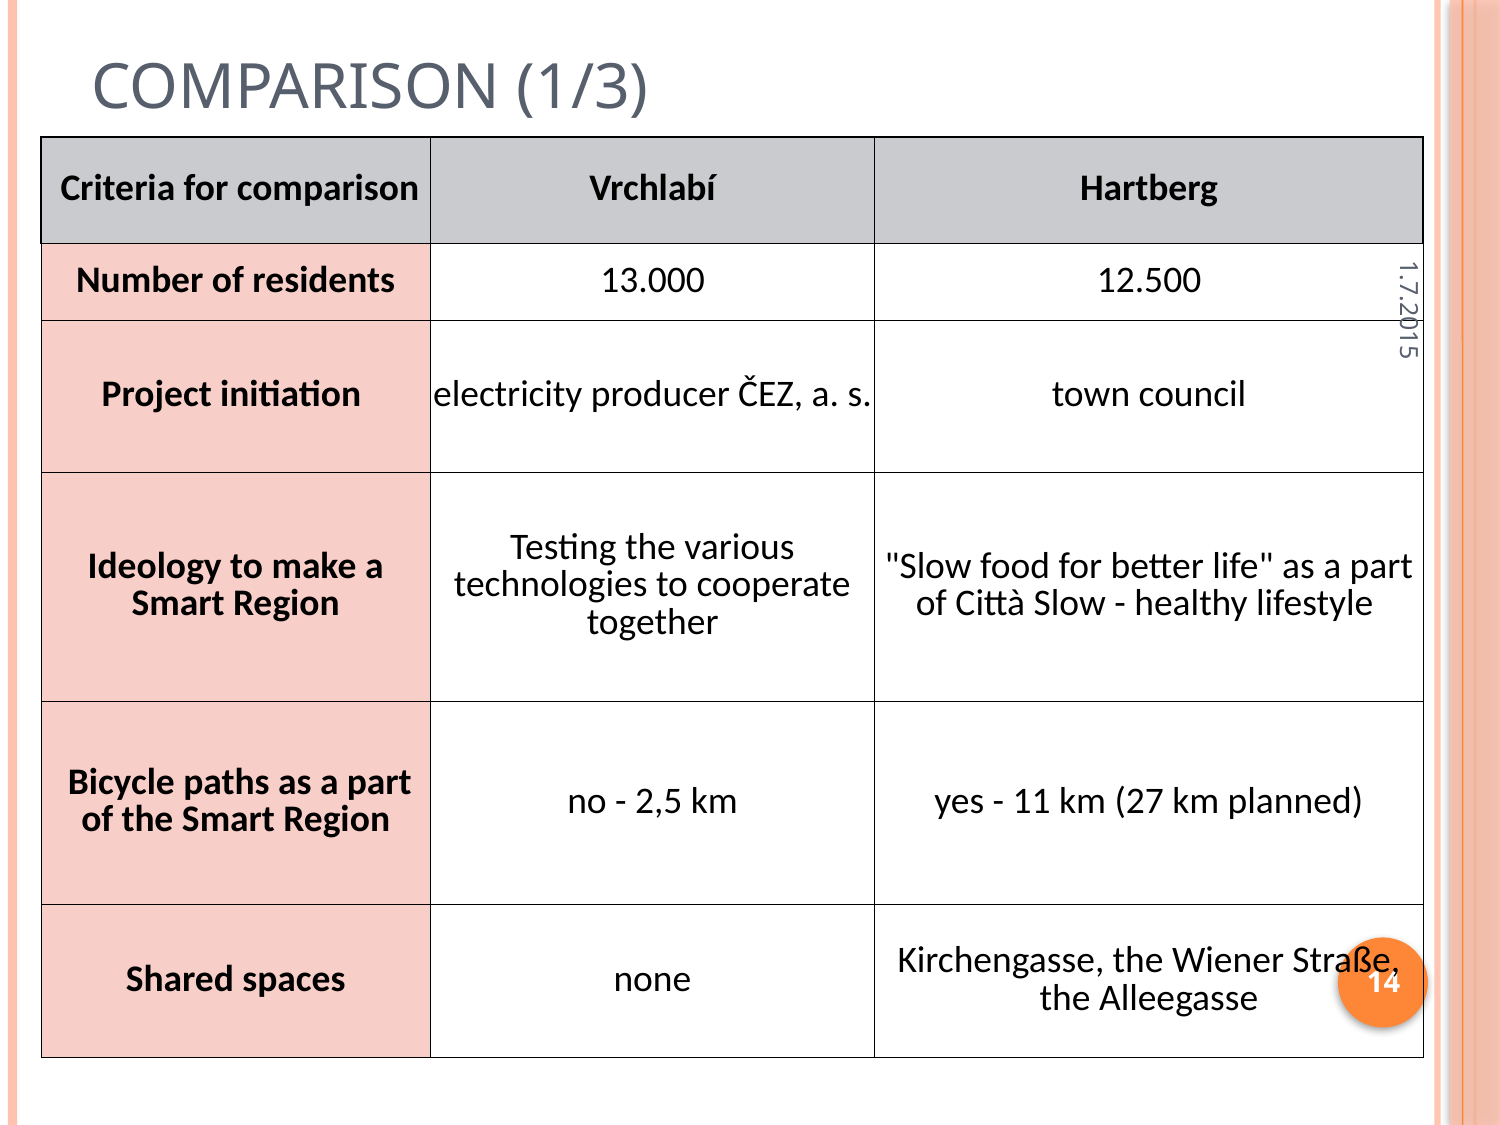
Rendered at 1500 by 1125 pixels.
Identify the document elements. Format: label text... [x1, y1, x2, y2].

table_cell 13.000 [431, 244, 874, 320]
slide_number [1378, 43, 1442, 374]
table_cell "Slow food for better life" as a part of Città Slow - healthy lifestyle [875, 473, 1423, 701]
table_cell Shared spaces [42, 905, 430, 1057]
table_header Vrchlabí [431, 138, 874, 243]
slide_number 14 [1333, 940, 1434, 1027]
table_header Hartberg [875, 138, 1378, 243]
table_cell no - 2,5 km [431, 702, 874, 904]
table_cell Kirchengasse, the Wiener Straße, the Alleegasse [875, 905, 1423, 1057]
table_cell Project initiation [42, 321, 430, 472]
table_cell Number of residents [42, 244, 430, 320]
table_cell town council [875, 321, 1423, 472]
table_cell none [431, 905, 874, 1057]
table_cell 12.500 [875, 244, 1378, 320]
table_cell Testing the various technologies to cooperate together [431, 473, 874, 701]
table_header Criteria for comparison [42, 138, 430, 243]
table_cell Ideology to make a Smart Region [42, 473, 430, 701]
table_cell electricity producer ČEZ, a. s. [431, 321, 874, 472]
title Comparison (1/3) [76, 30, 1302, 129]
table_cell yes - 11 km (27 km planned) [875, 702, 1423, 904]
table_cell Bicycle paths as a part of the Smart Region [42, 702, 430, 904]
